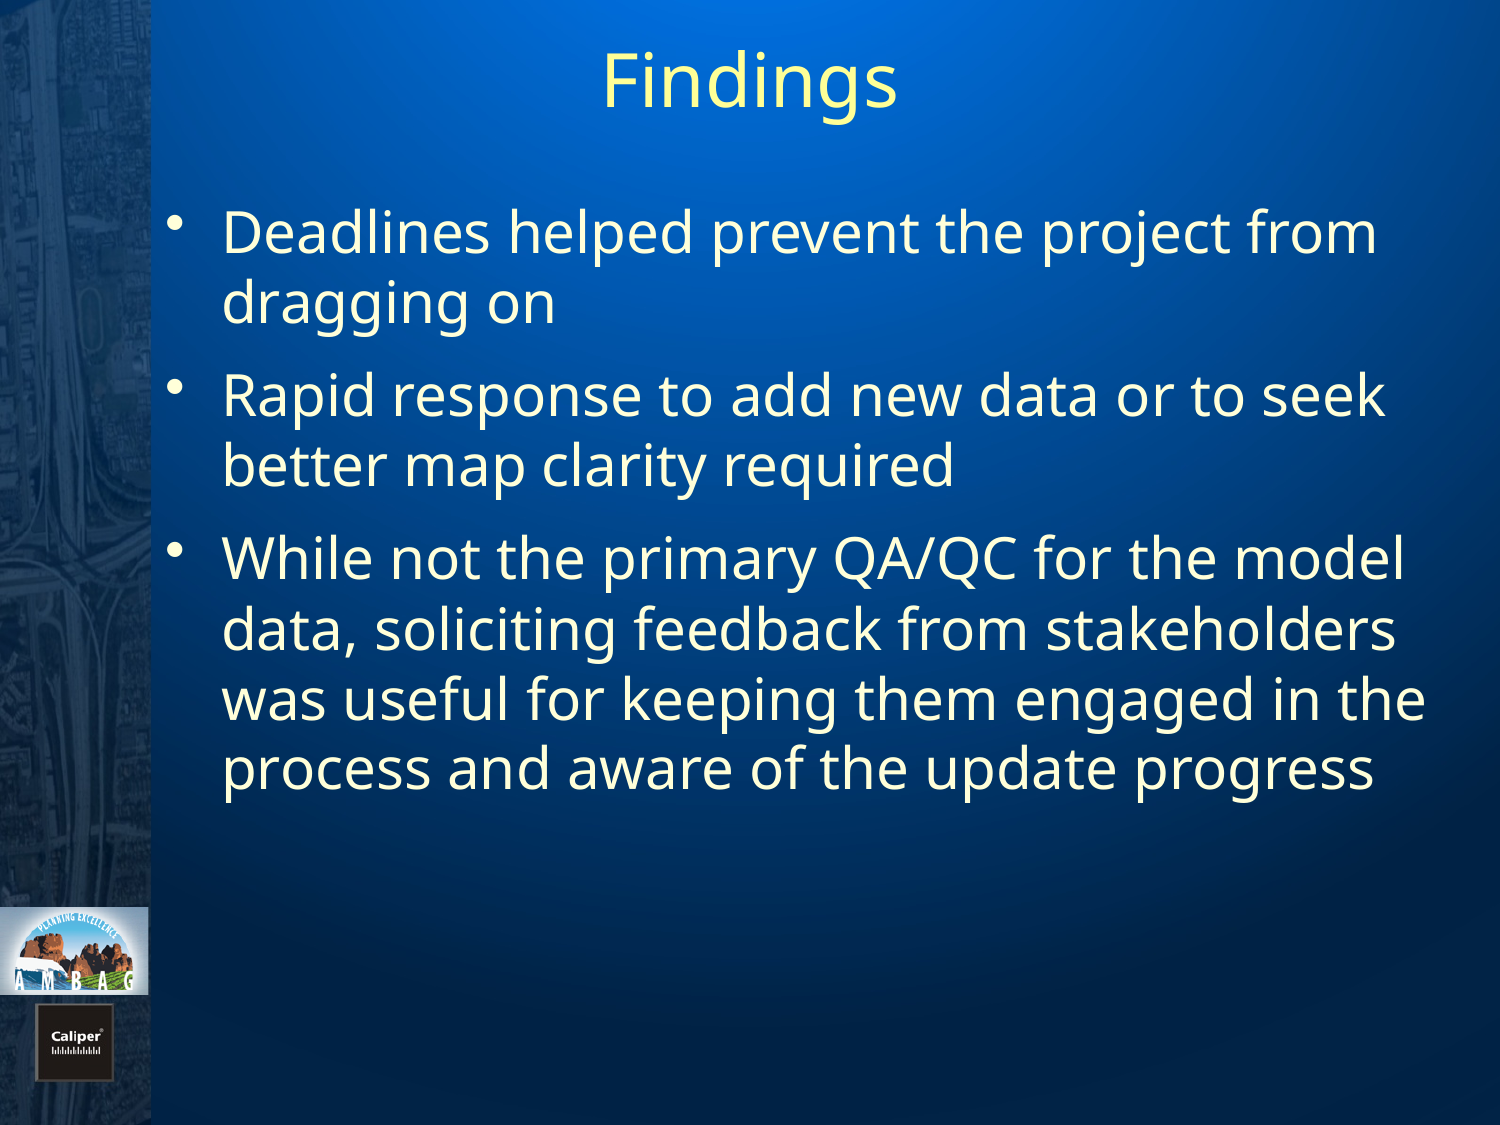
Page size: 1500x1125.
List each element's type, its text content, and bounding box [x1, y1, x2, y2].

text_box Findings [74, 24, 1425, 155]
list Deadlines helped prevent the project from dragging on Rapid response to add new data or to seek better map clarity required While not the primary QA/QC for the model data, soliciting feedback from stakeholders was useful for keeping them engaged in the process and aware of the update progress [149, 187, 1463, 813]
picture [0, 0, 1500, 1125]
